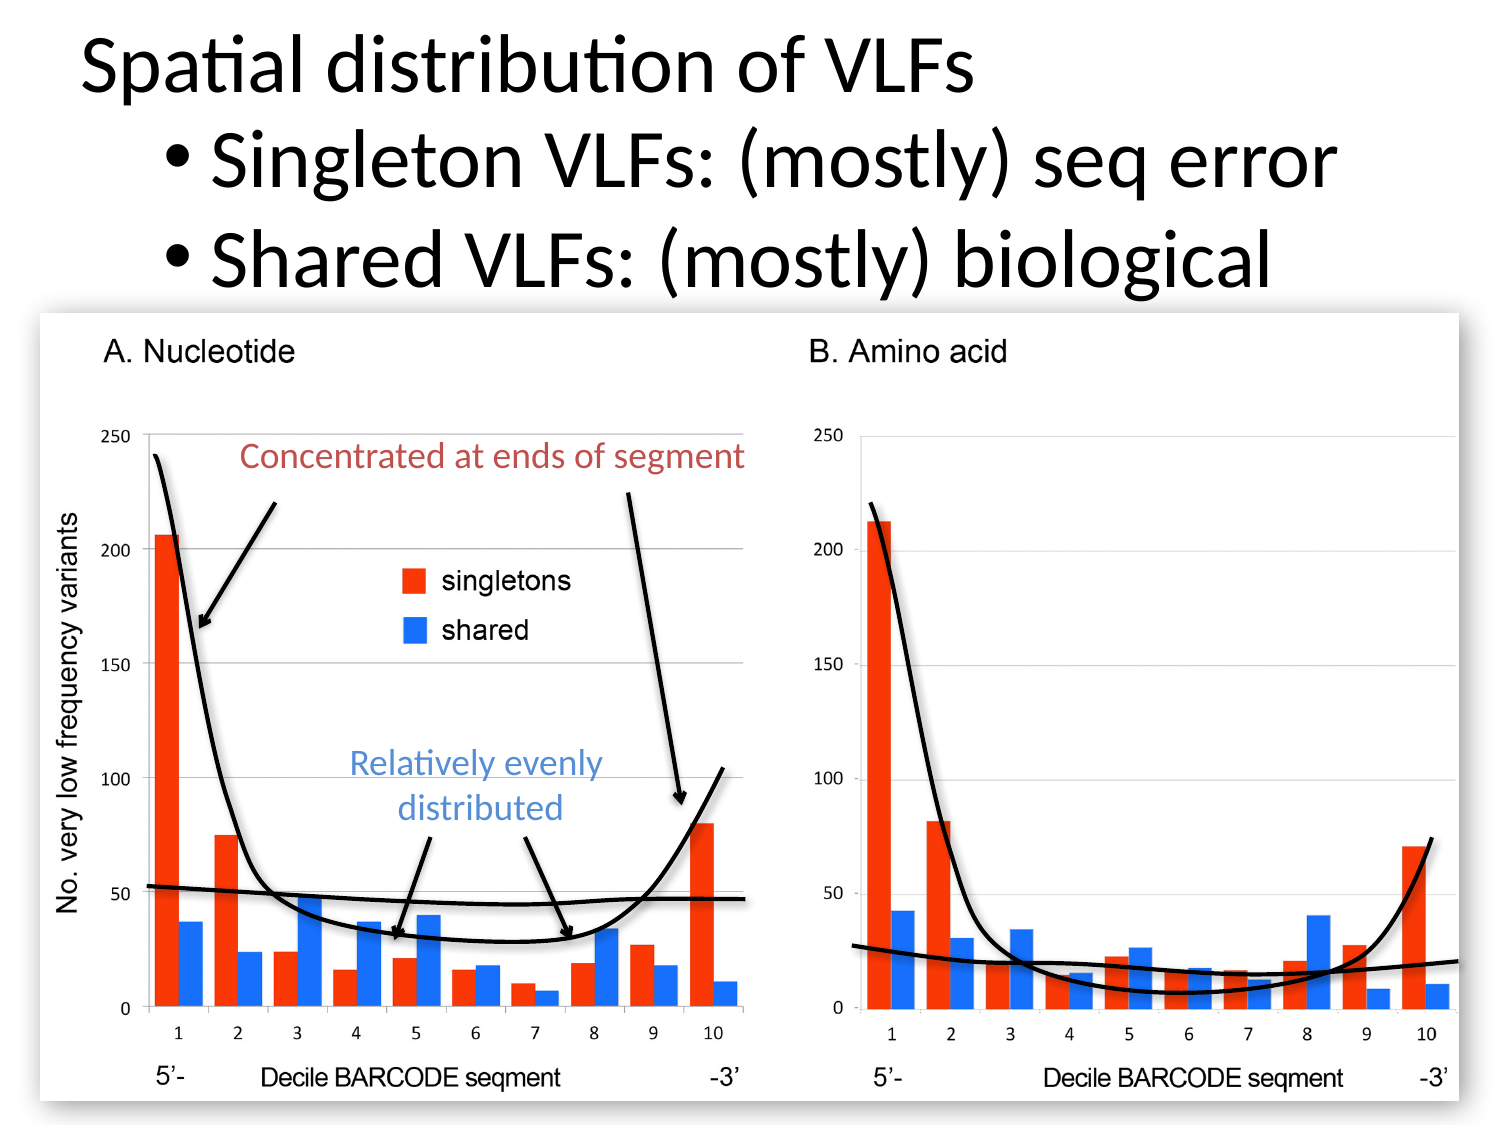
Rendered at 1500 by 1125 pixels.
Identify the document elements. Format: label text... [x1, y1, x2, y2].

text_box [198, 502, 276, 629]
text_box Singleton VLFs: (mostly) seq error Shared VLFs: (mostly) biological [149, 96, 1357, 312]
text_box Spatial distribution of VLFs [65, 2, 992, 117]
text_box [524, 836, 572, 941]
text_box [627, 492, 682, 806]
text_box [394, 836, 431, 941]
picture [40, 313, 1459, 1101]
